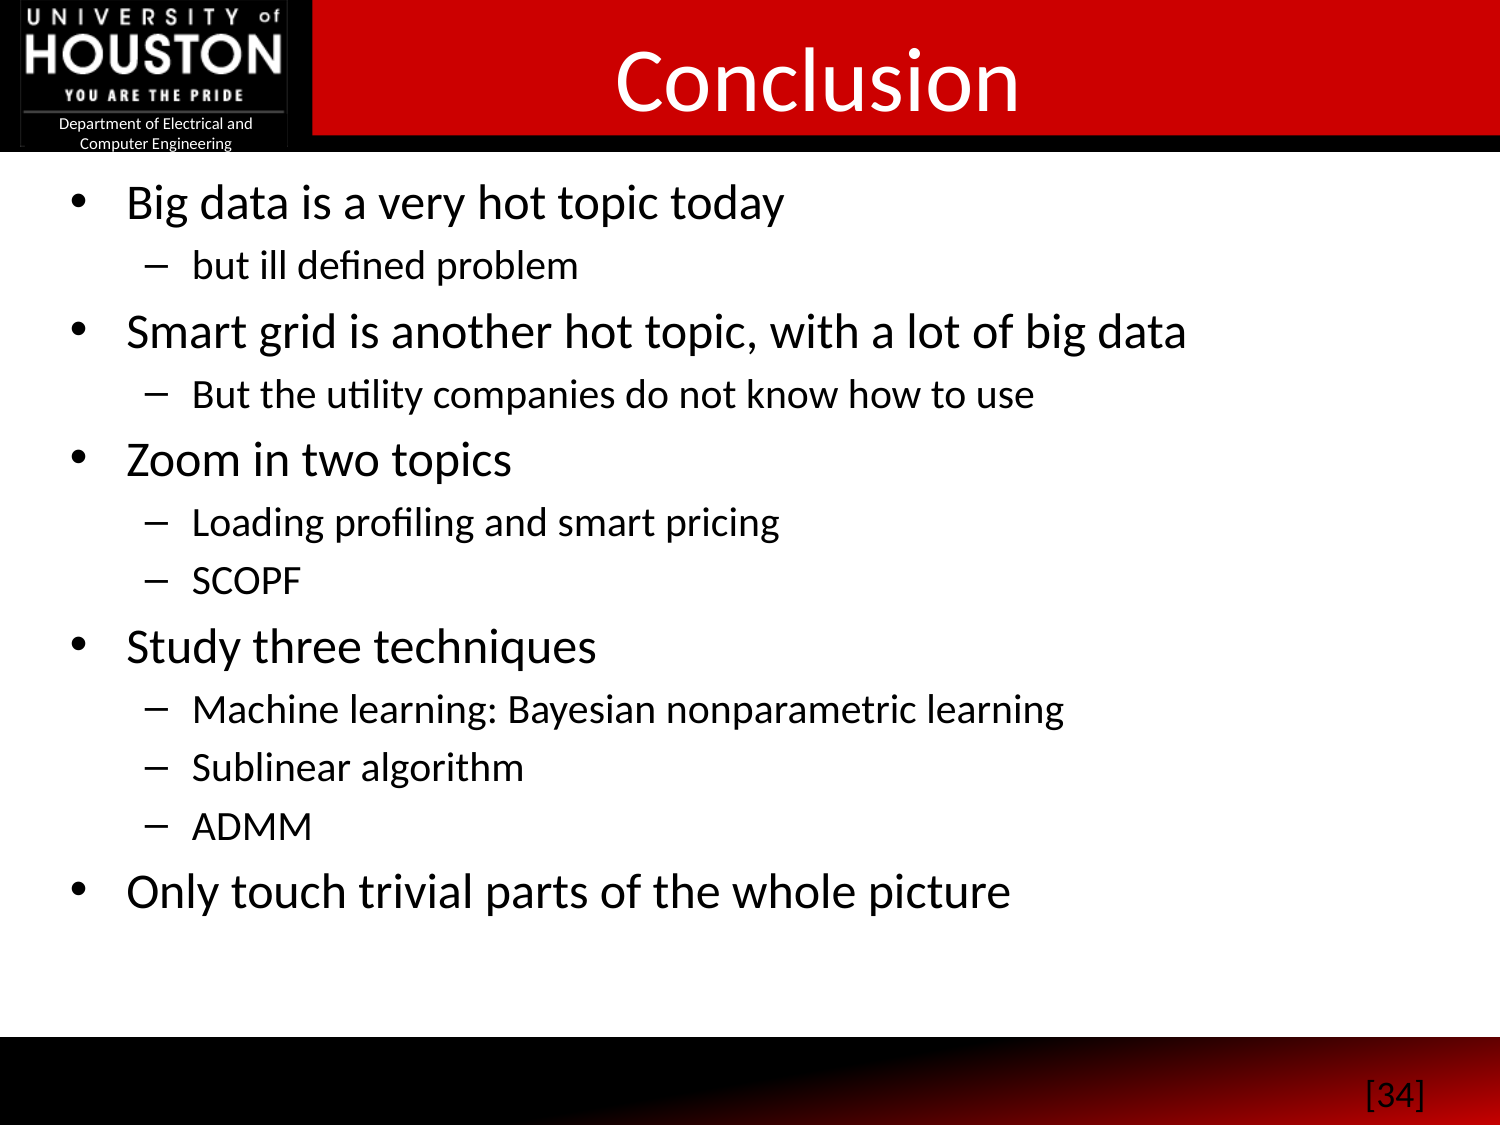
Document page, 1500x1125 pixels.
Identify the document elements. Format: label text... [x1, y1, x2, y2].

slide_number [34] [1350, 1062, 1450, 1113]
list Big data is a very hot topic today but ill defined problem Smart grid is another hot topic, with a lot of big data But the utility companies do not know how to use Zoom in two topics Loading profiling and smart pricing SCOPF Study three techniques Machine learning: Bayesian nonparametric learning Sublinear algorithm ADMM Only touch trivial parts of the whole picture [55, 162, 1438, 1013]
picture [20, 0, 288, 147]
title Conclusion [137, 12, 1500, 108]
